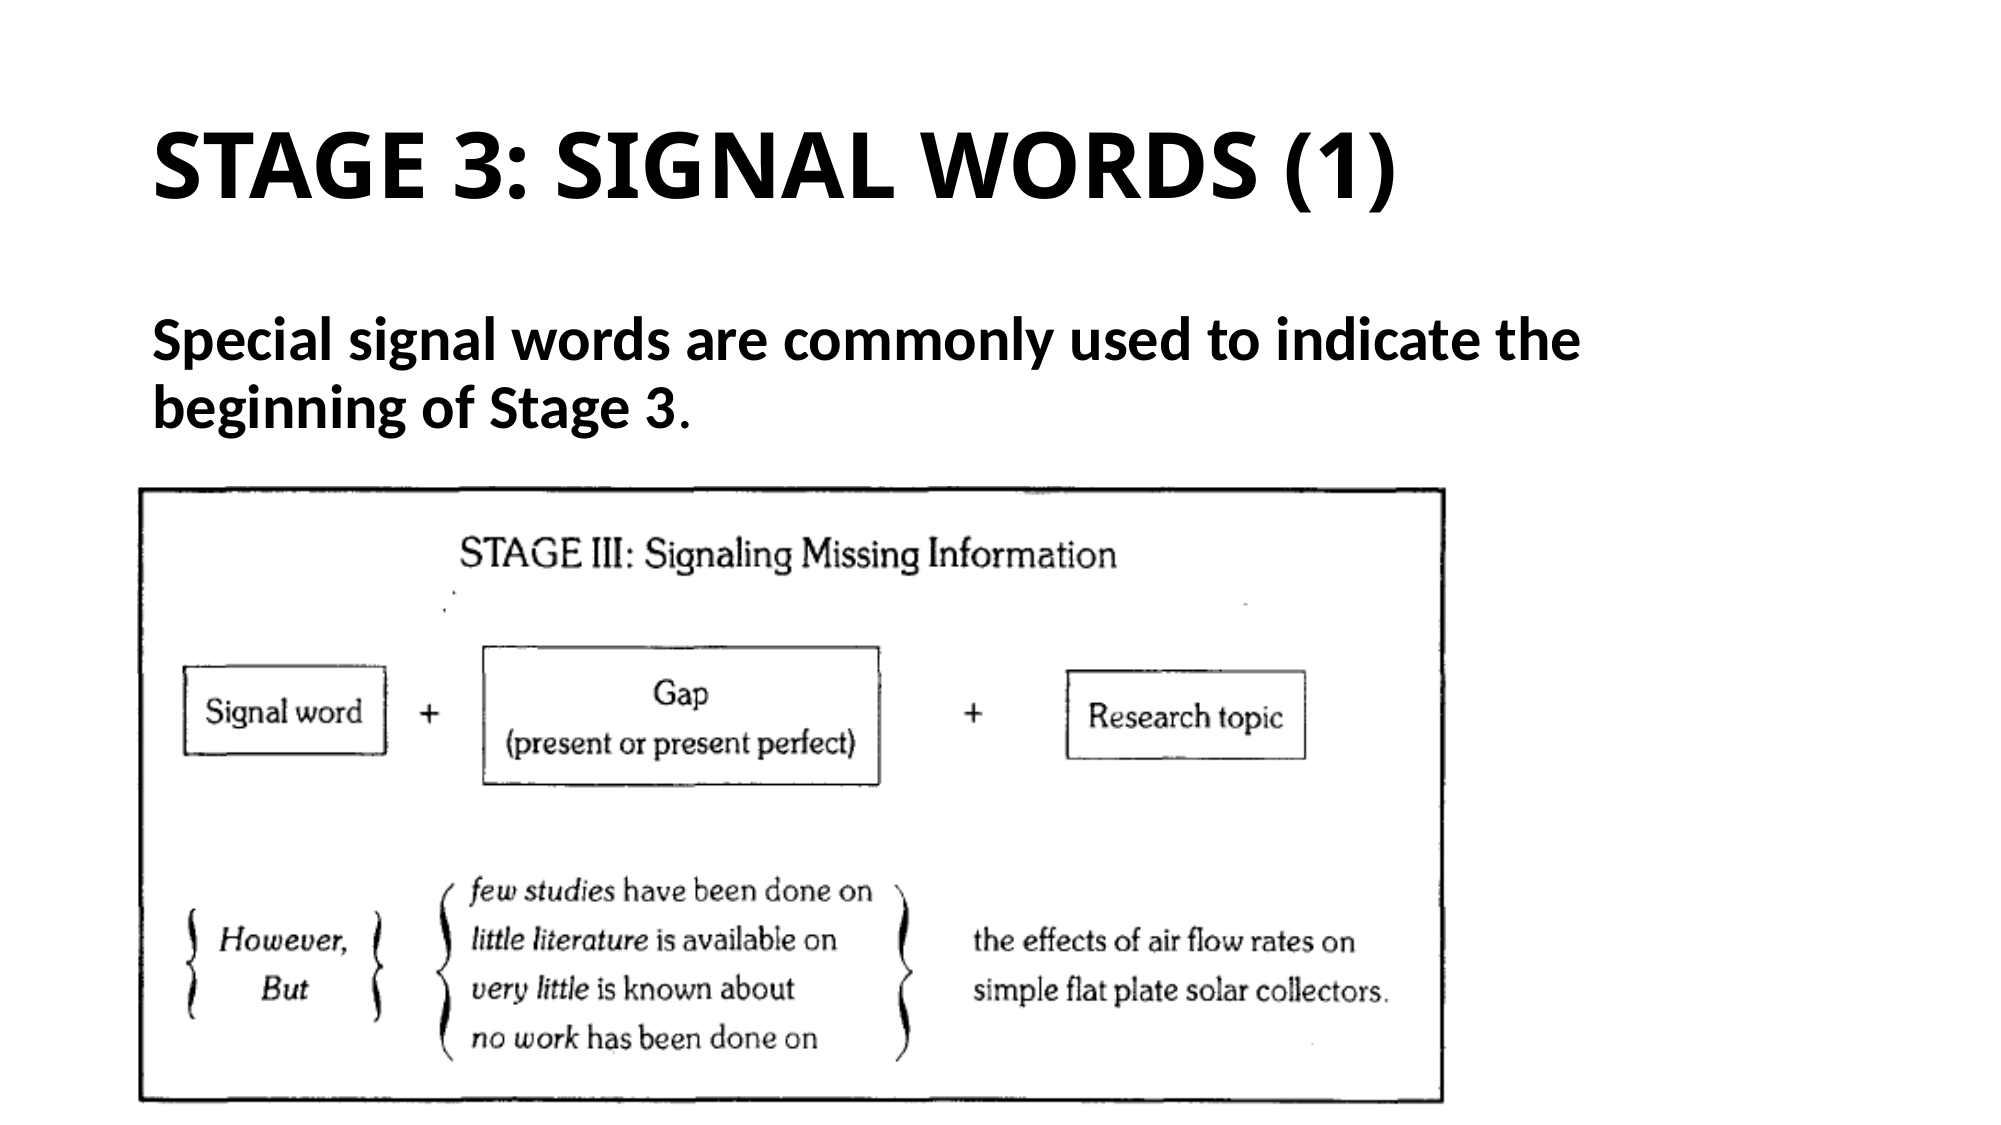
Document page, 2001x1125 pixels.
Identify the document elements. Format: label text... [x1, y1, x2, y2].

title STAGE 3: SIGNAL WORDS (1) [137, 59, 1863, 278]
picture [137, 486, 1448, 1106]
list Special signal words are commonly used to indicate the beginning of Stage 3. [137, 299, 1863, 1014]
